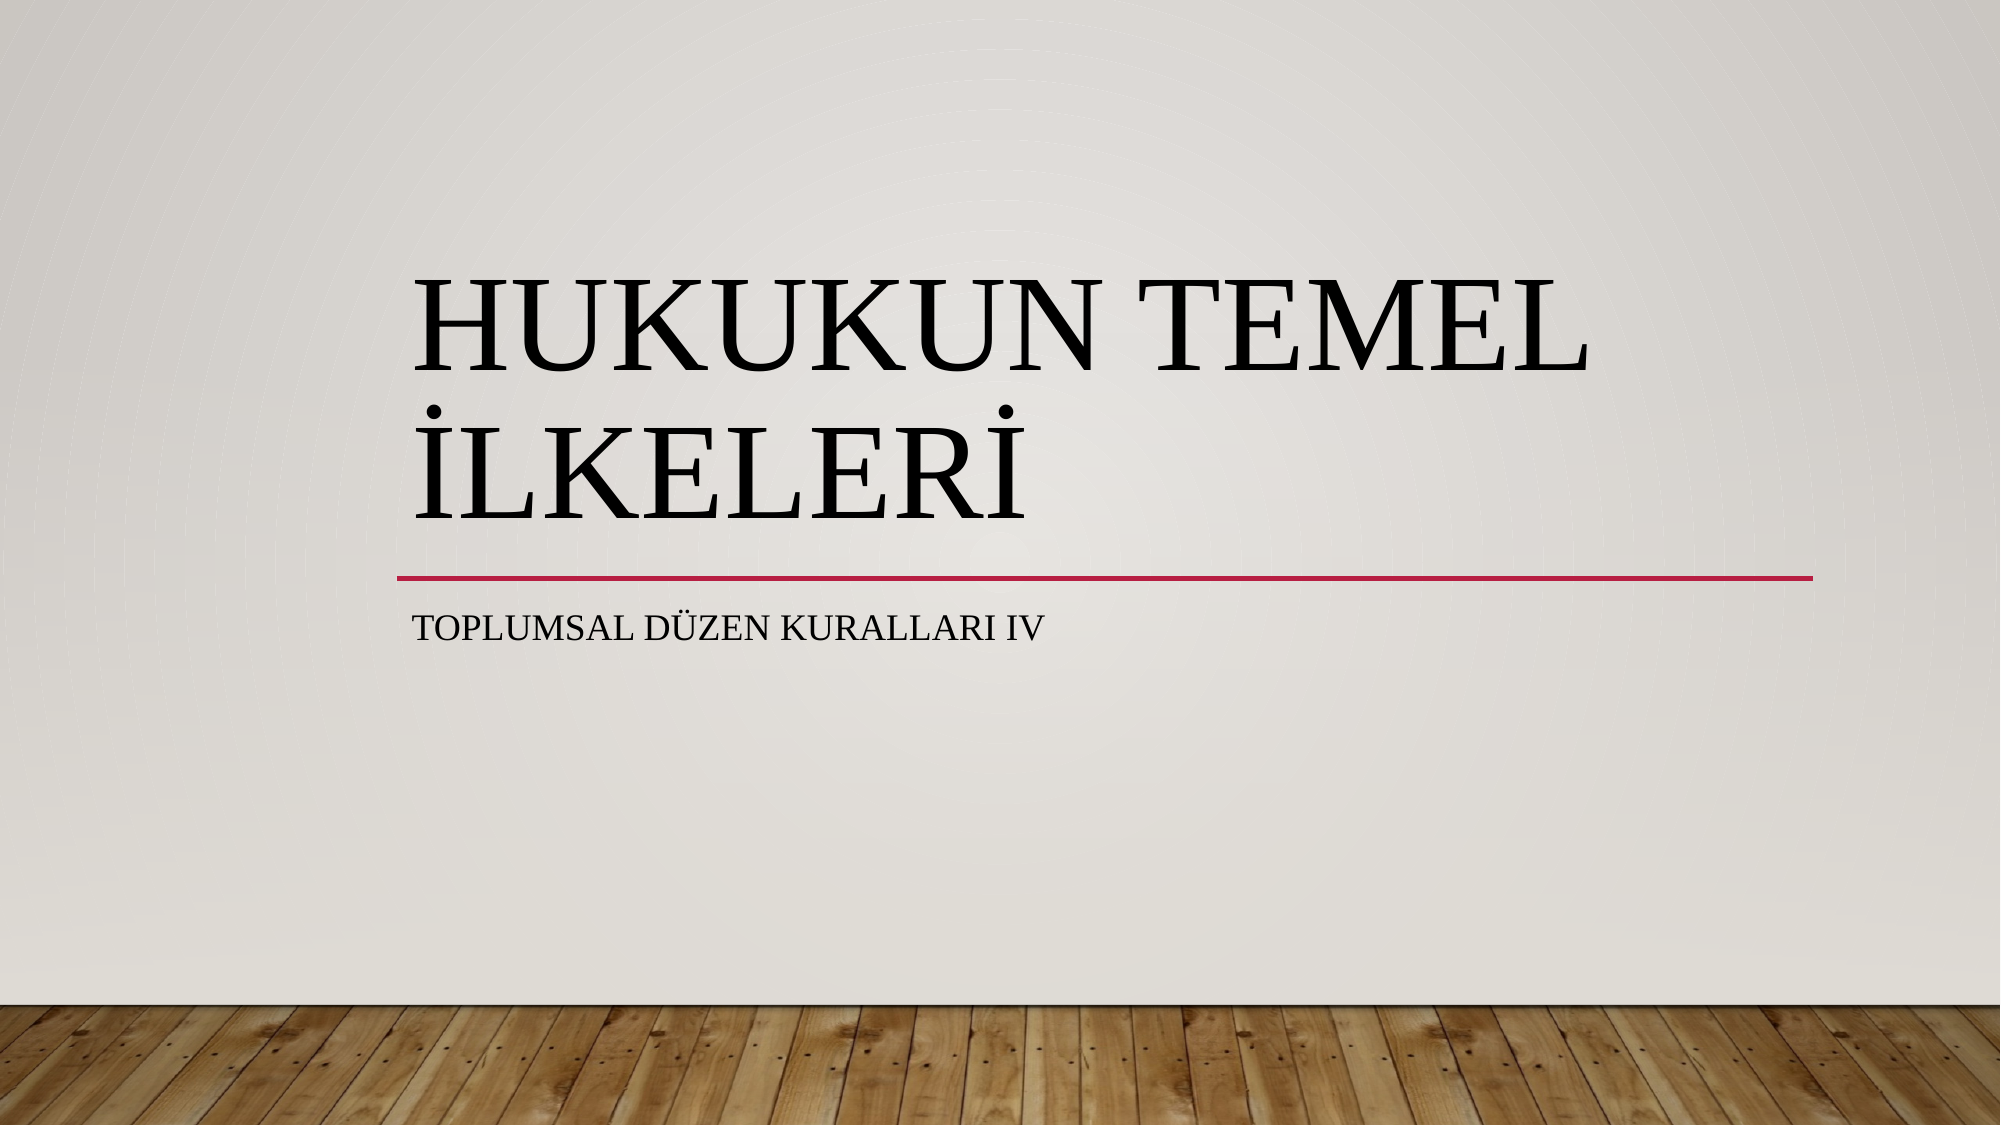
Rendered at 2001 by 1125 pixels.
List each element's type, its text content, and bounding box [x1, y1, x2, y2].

subtitle Toplumsal düzen kuralları IV [396, 579, 1814, 740]
title Hukukun temel ilkeleri [396, 131, 1814, 549]
picture [0, 1005, 2000, 1125]
